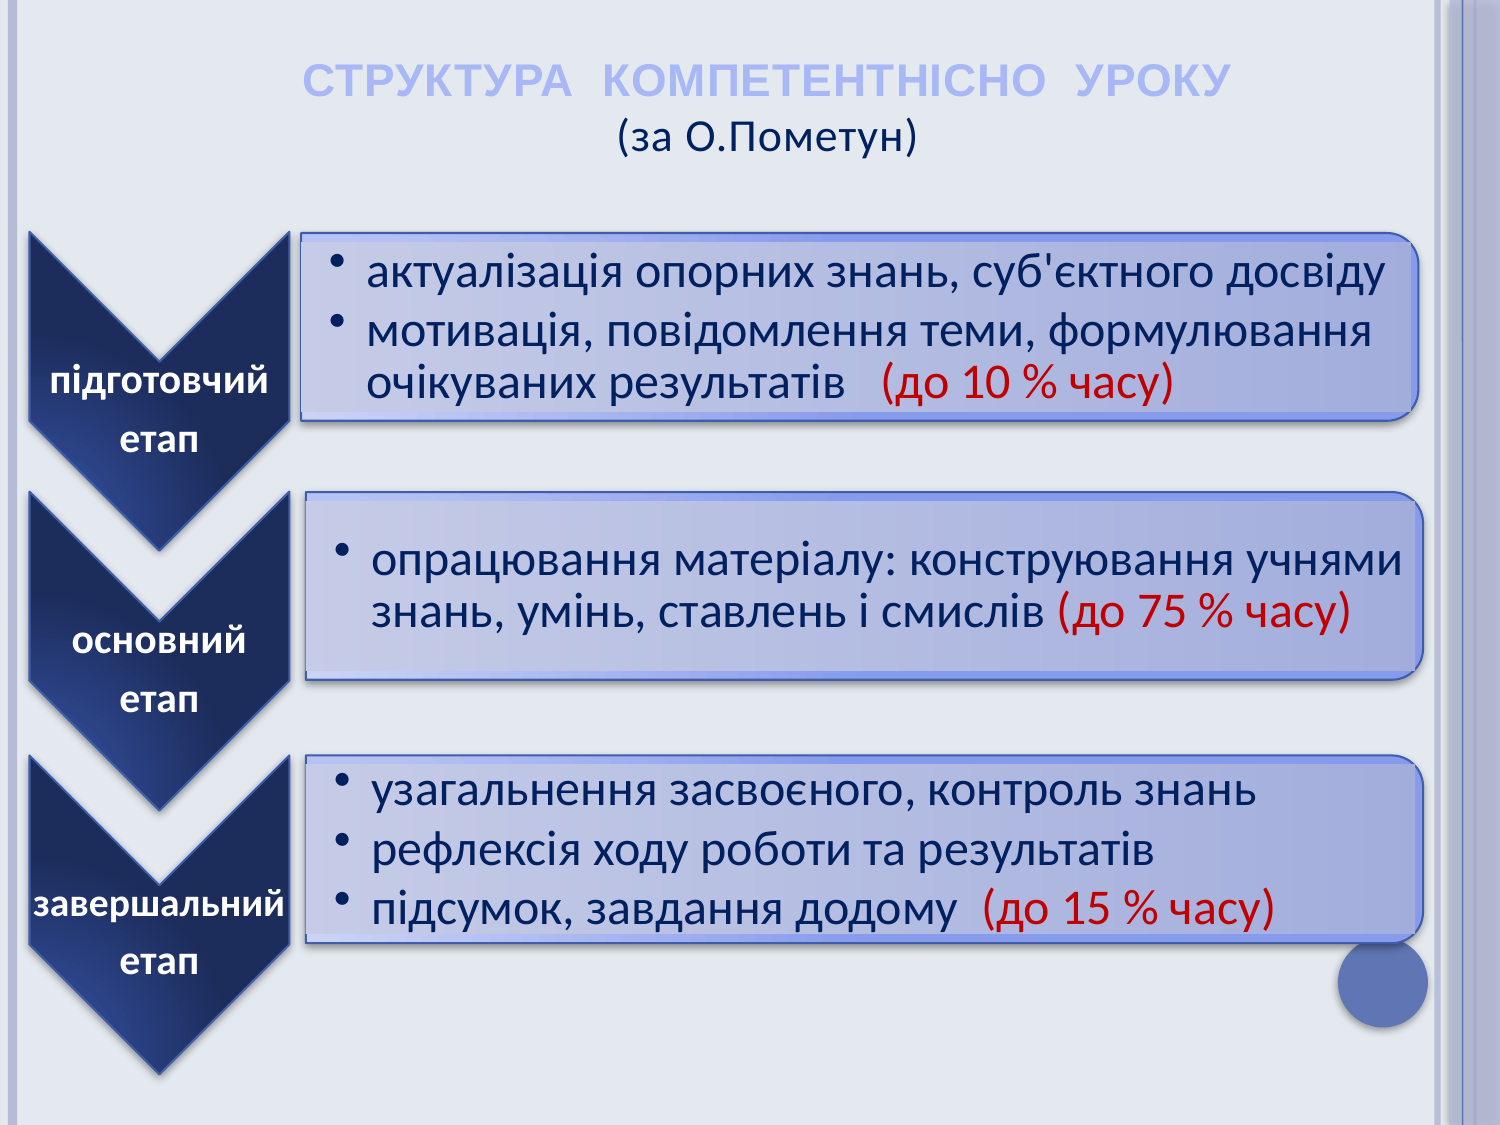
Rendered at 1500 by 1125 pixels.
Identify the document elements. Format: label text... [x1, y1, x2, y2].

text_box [305, 491, 1424, 681]
text_box СТРУКТУРА КОМПЕТЕНТНІСНО УРОКУ (за О.Пометун) [216, 41, 1319, 170]
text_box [305, 754, 1424, 944]
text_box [28, 754, 290, 1075]
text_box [28, 491, 290, 753]
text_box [28, 231, 290, 489]
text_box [300, 232, 1419, 422]
